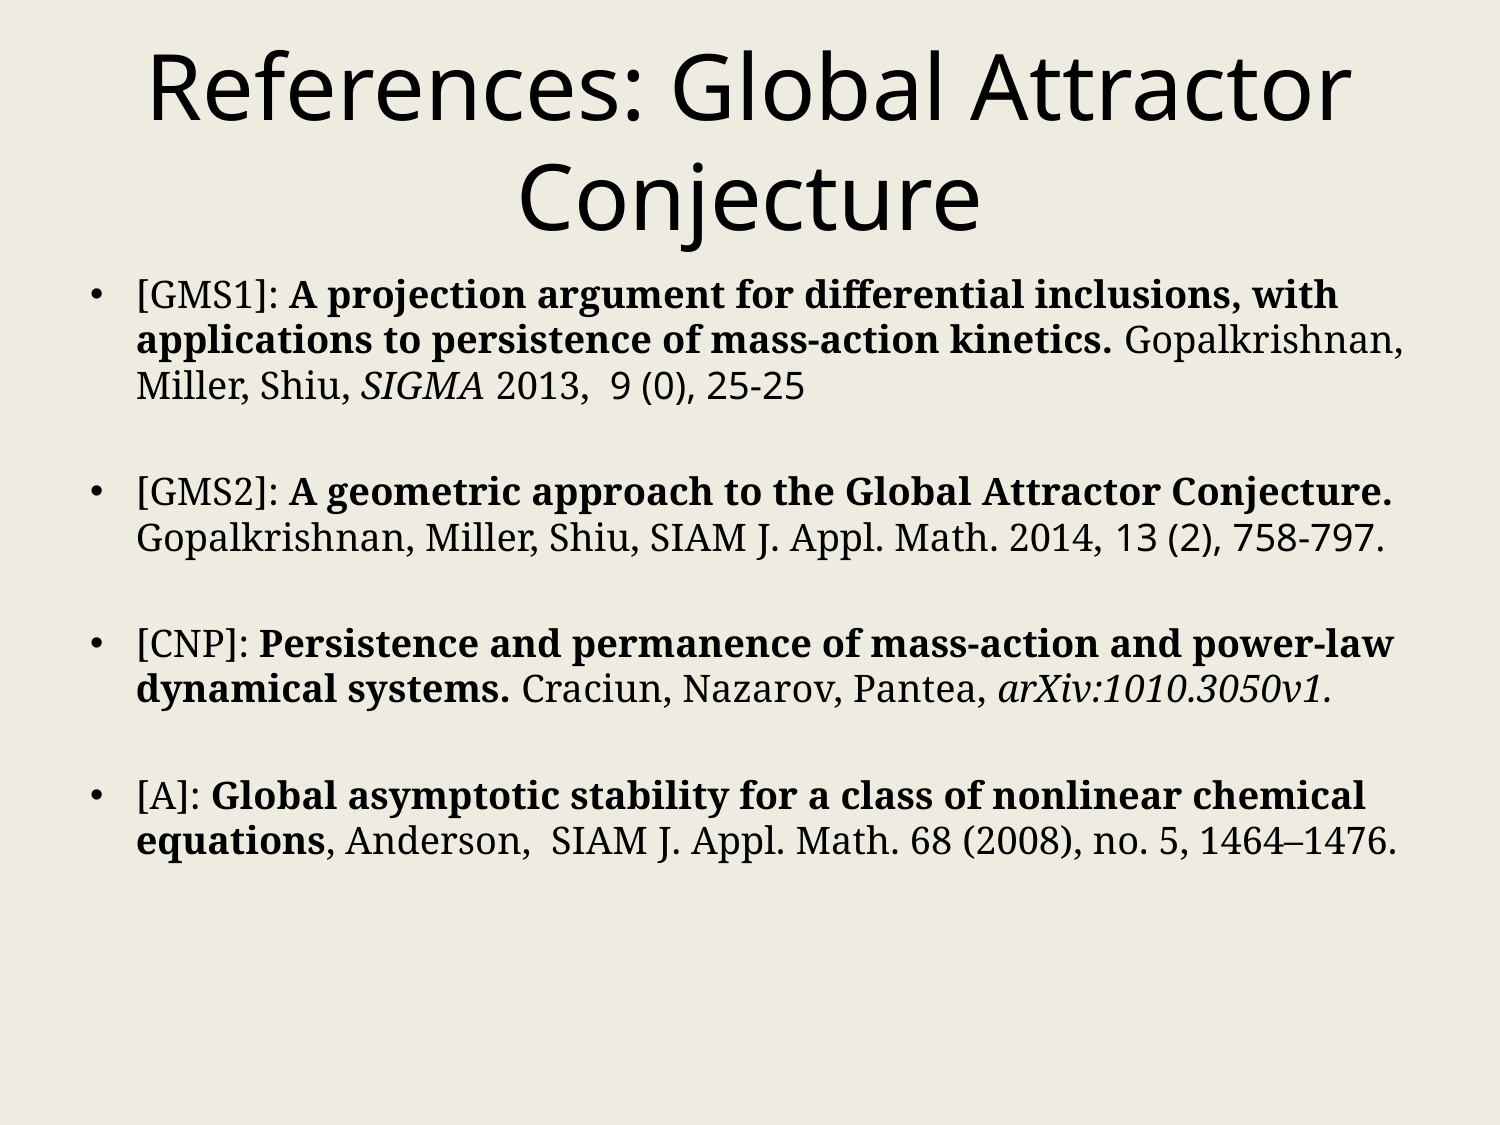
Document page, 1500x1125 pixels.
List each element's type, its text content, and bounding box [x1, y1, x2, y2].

list [GMS1]: A projection argument for differential inclusions, with applications to persistence of mass-action kinetics. Gopalkrishnan, Miller, Shiu, SIGMA 2013, 9 (0), 25-25 [GMS2]: A geometric approach to the Global Attractor Conjecture. Gopalkrishnan, Miller, Shiu, SIAM J. Appl. Math. 2014, 13 (2), 758-797. [CNP]: Persistence and permanence of mass-action and power-law dynamical systems. Craciun, Nazarov, Pantea, arXiv:1010.3050v1. [A]: Global asymptotic stability for a class of nonlinear chemical equations, Anderson, SIAM J. Appl. Math. 68 (2008), no. 5, 1464–1476. [75, 262, 1425, 1005]
title References: Global Attractor Conjecture [75, 45, 1425, 233]
